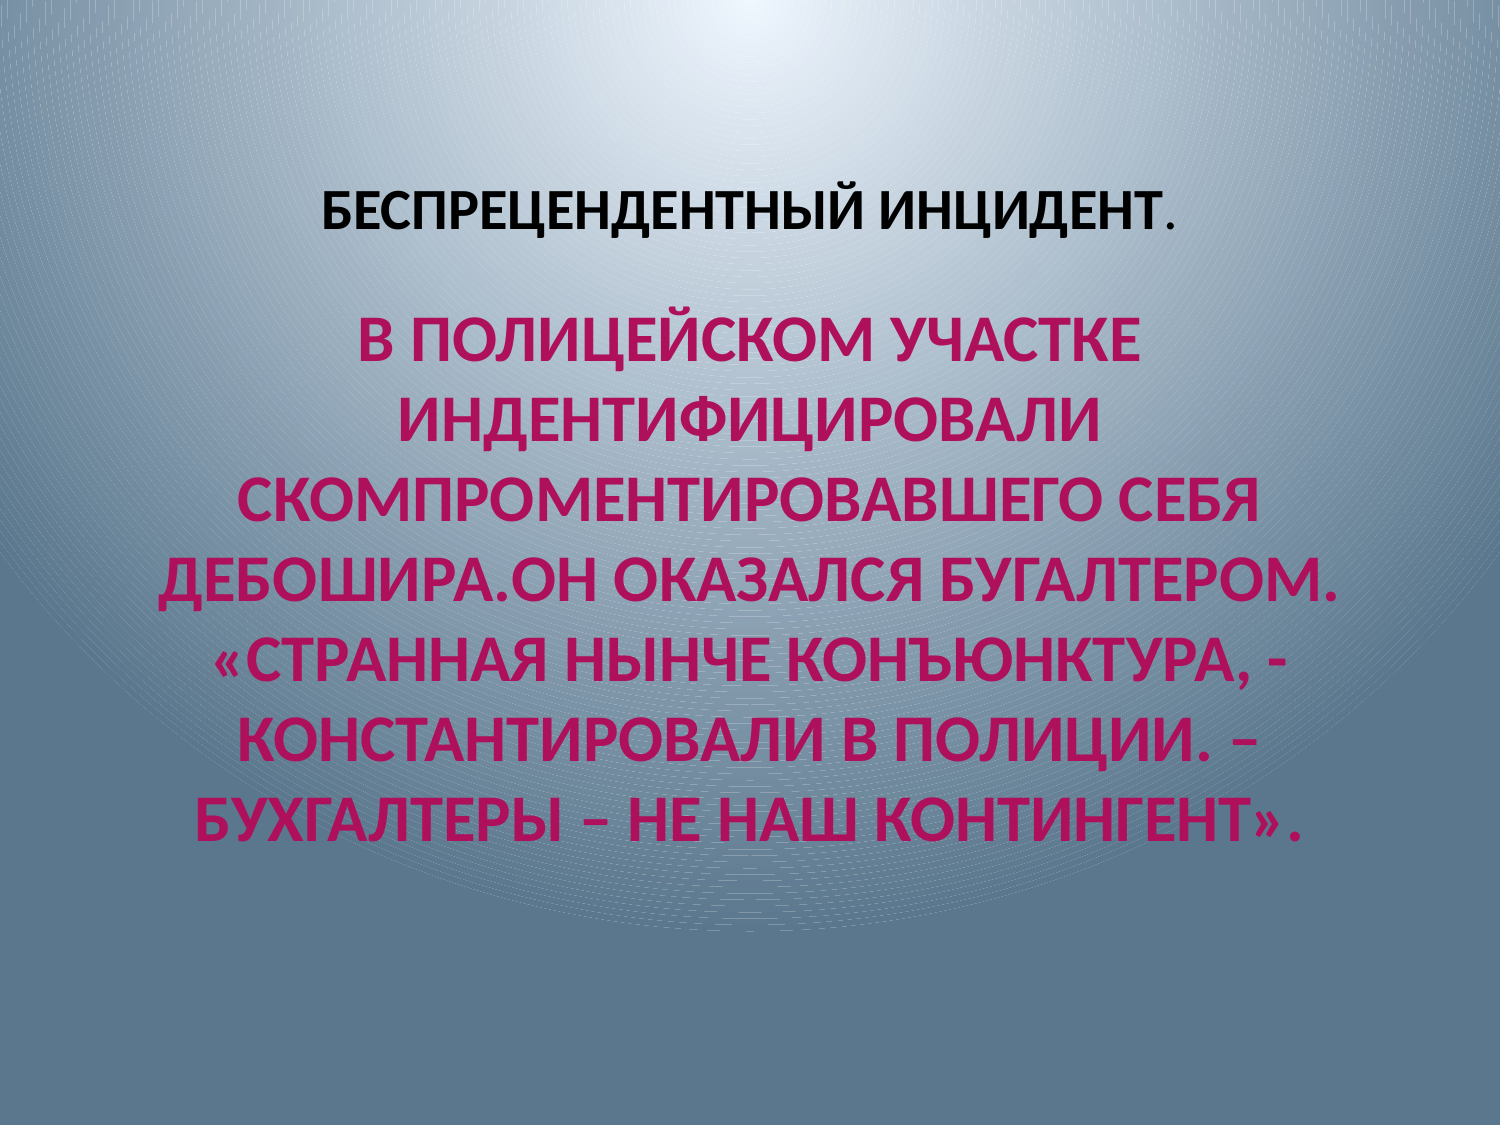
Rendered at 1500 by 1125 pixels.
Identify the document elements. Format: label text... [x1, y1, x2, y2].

subtitle В ПОЛИЦЕЙСКОМ УЧАСТКЕ ИНДЕНТИФИЦИРОВАЛИ СКОМПРОМЕНТИРОВАВШЕГО СЕБЯ ДЕБОШИРА.ОН ОКАЗАЛСЯ БУГАЛТЕРОМ. «СТРАННАЯ НЫНЧЕ КОНЪЮНКТУРА, - КОНСТАНТИРОВАЛИ В ПОЛИЦИИ. – БУХГАЛТЕРЫ – НЕ НАШ КОНТИНГЕНТ». [62, 287, 1438, 1063]
title БЕСПРЕЦЕНДЕНТНЫЙ ИНЦИДЕНТ. [112, 75, 1388, 287]
